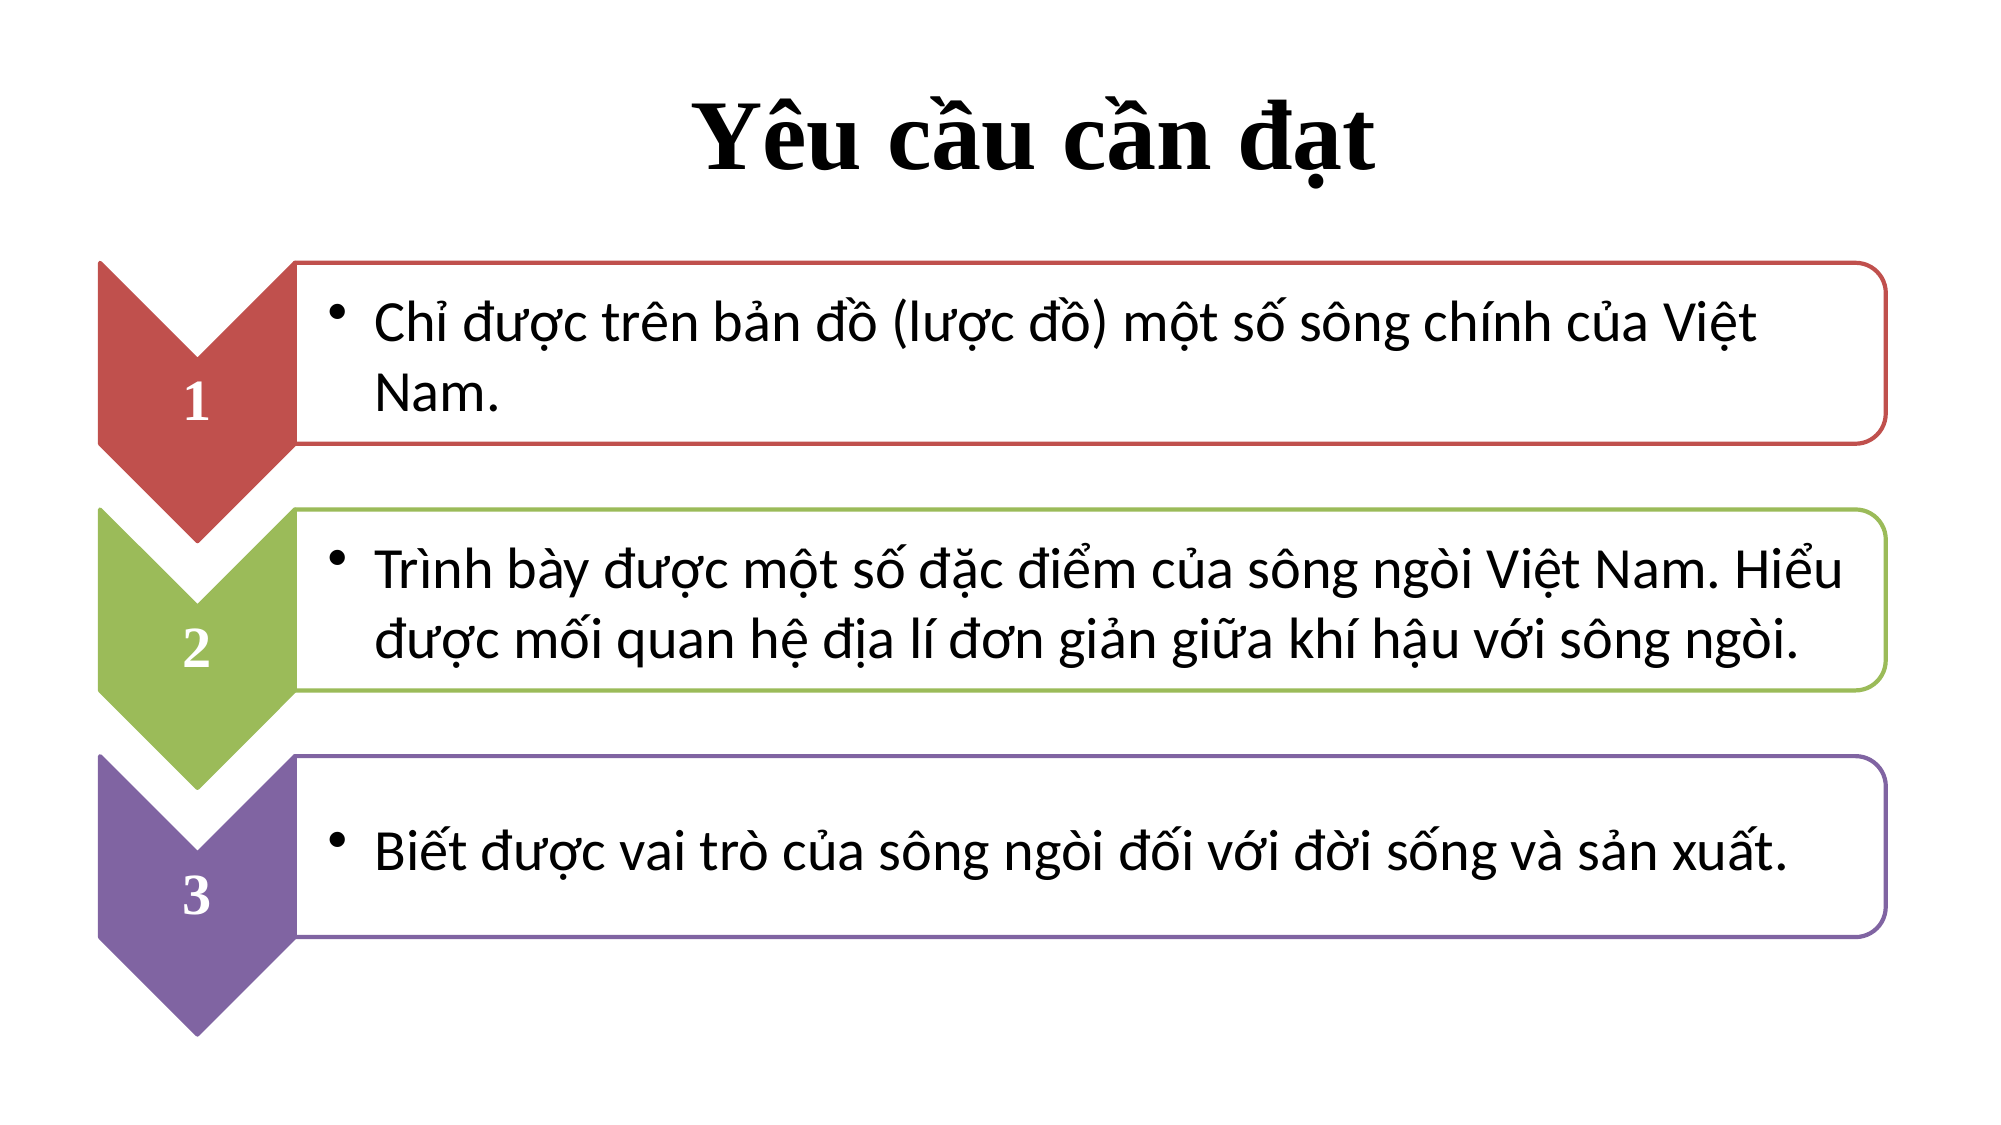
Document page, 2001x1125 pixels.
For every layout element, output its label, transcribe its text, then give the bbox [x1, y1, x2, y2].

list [99, 262, 1886, 1036]
text_box Yêu cầu cần đạt [362, 62, 1705, 198]
